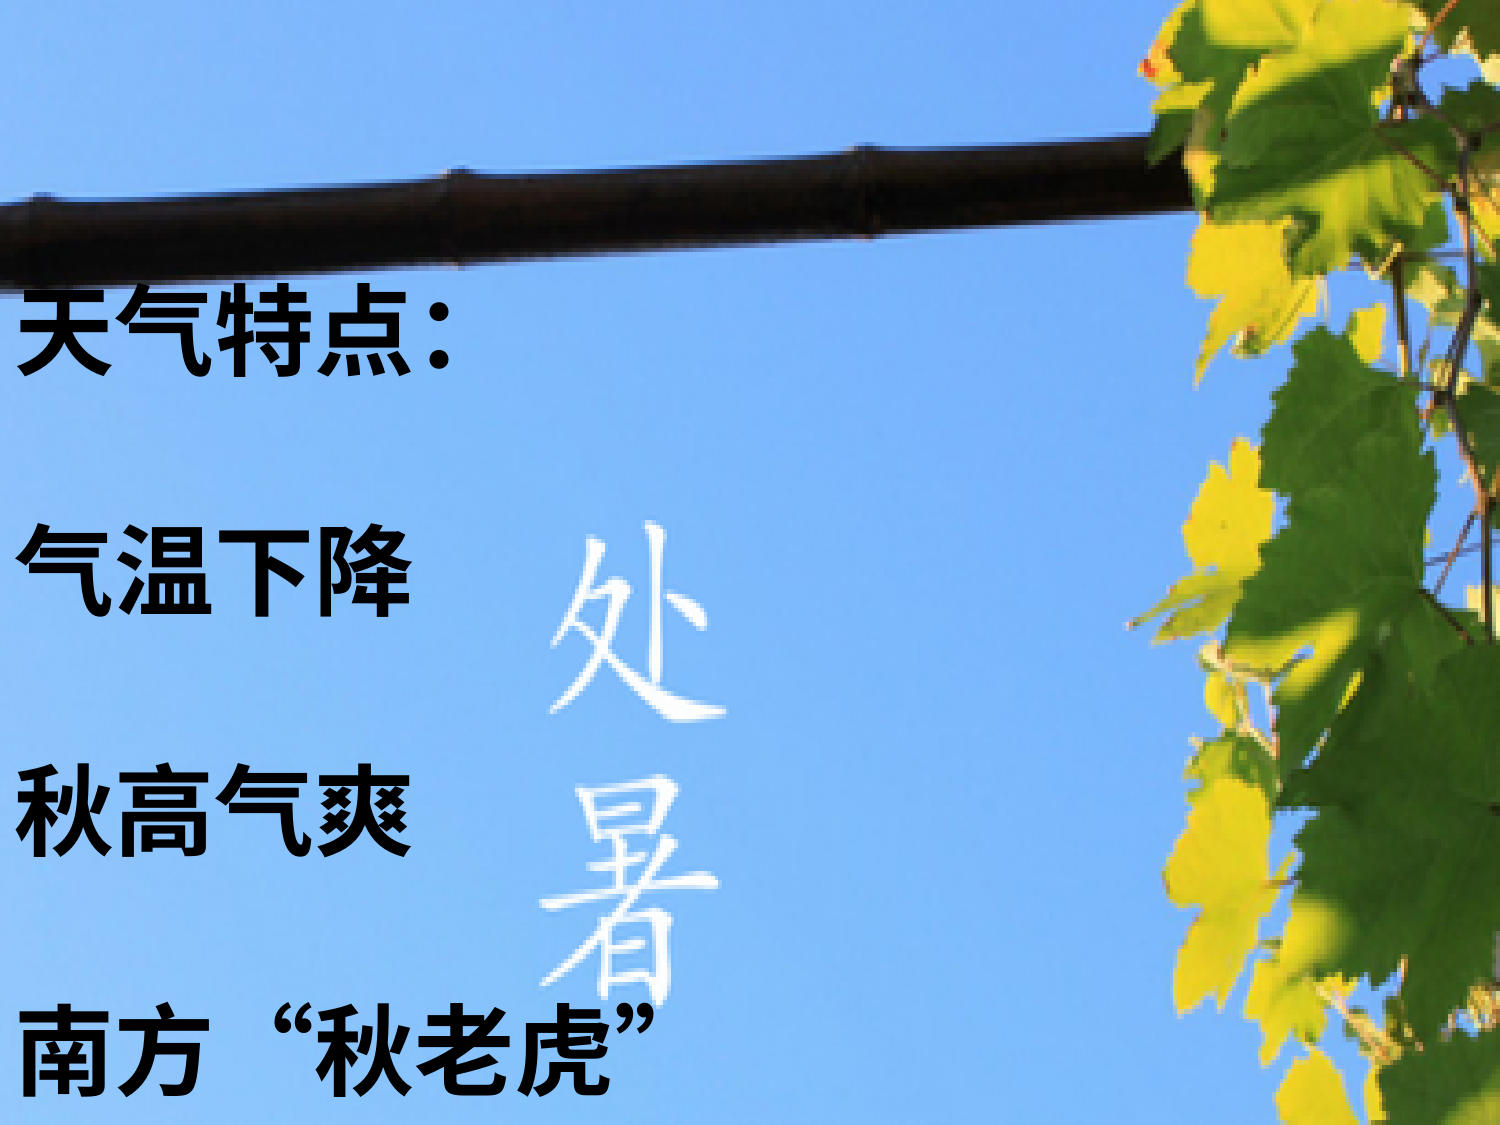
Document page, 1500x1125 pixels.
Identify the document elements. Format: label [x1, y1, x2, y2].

list [0, 0, 1500, 1125]
